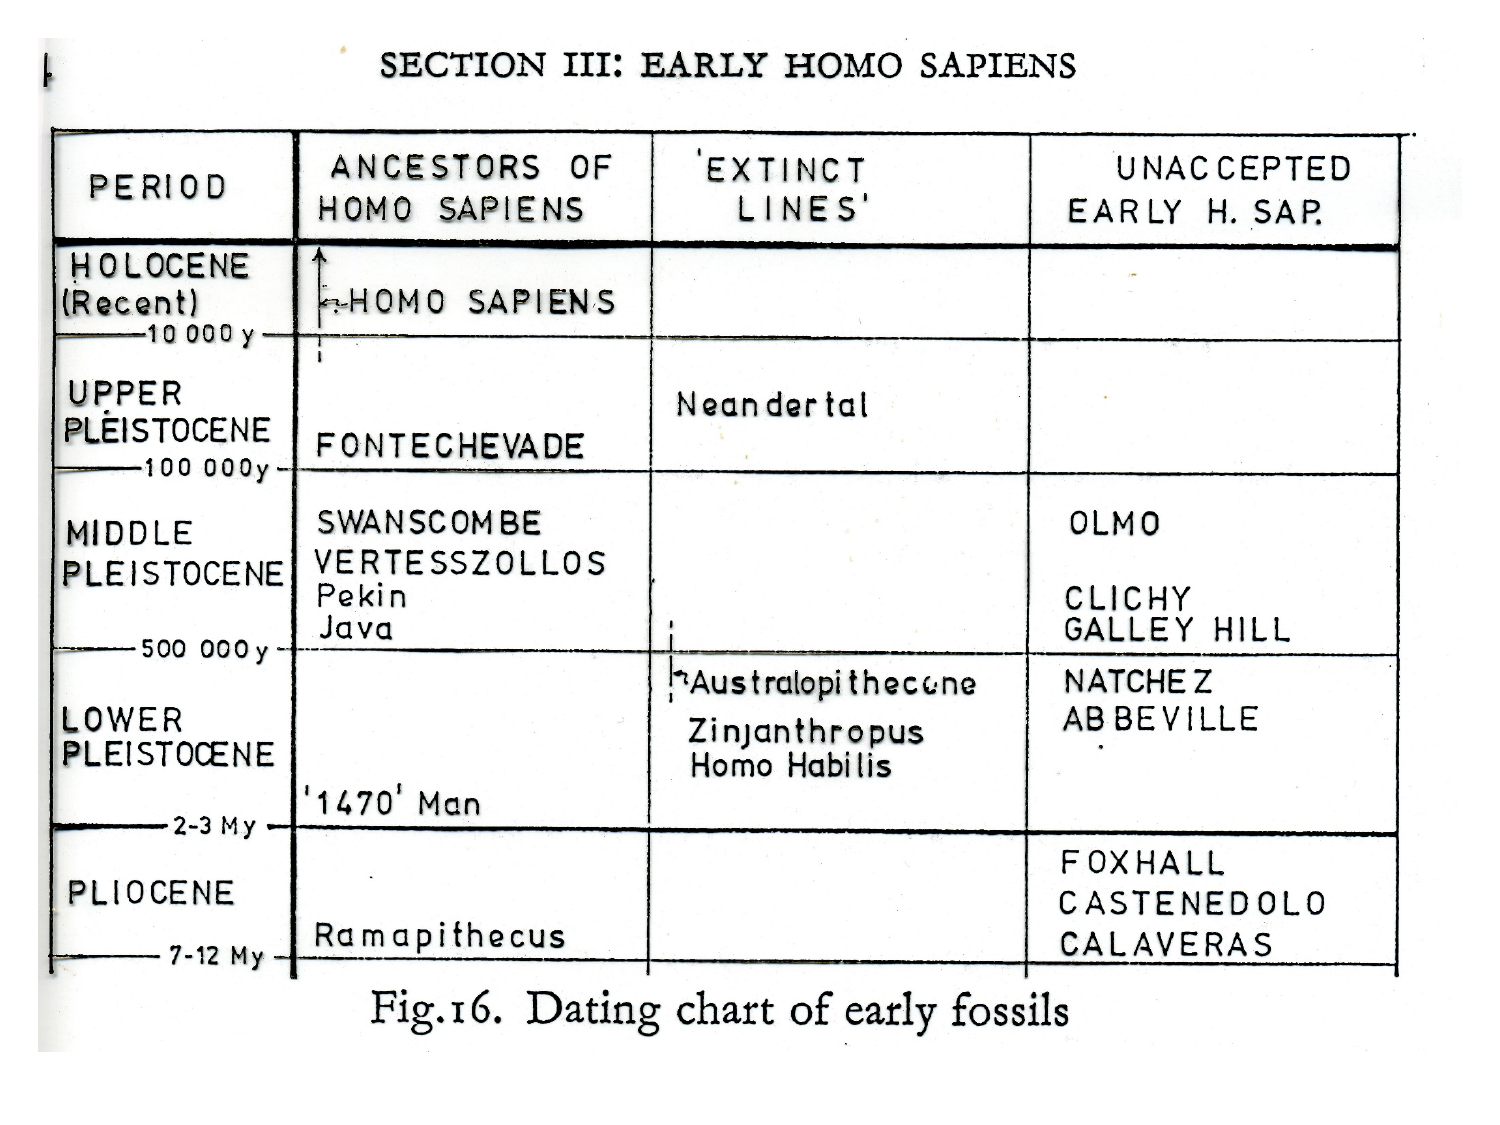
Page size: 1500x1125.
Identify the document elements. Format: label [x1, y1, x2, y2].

picture [37, 37, 1463, 1052]
